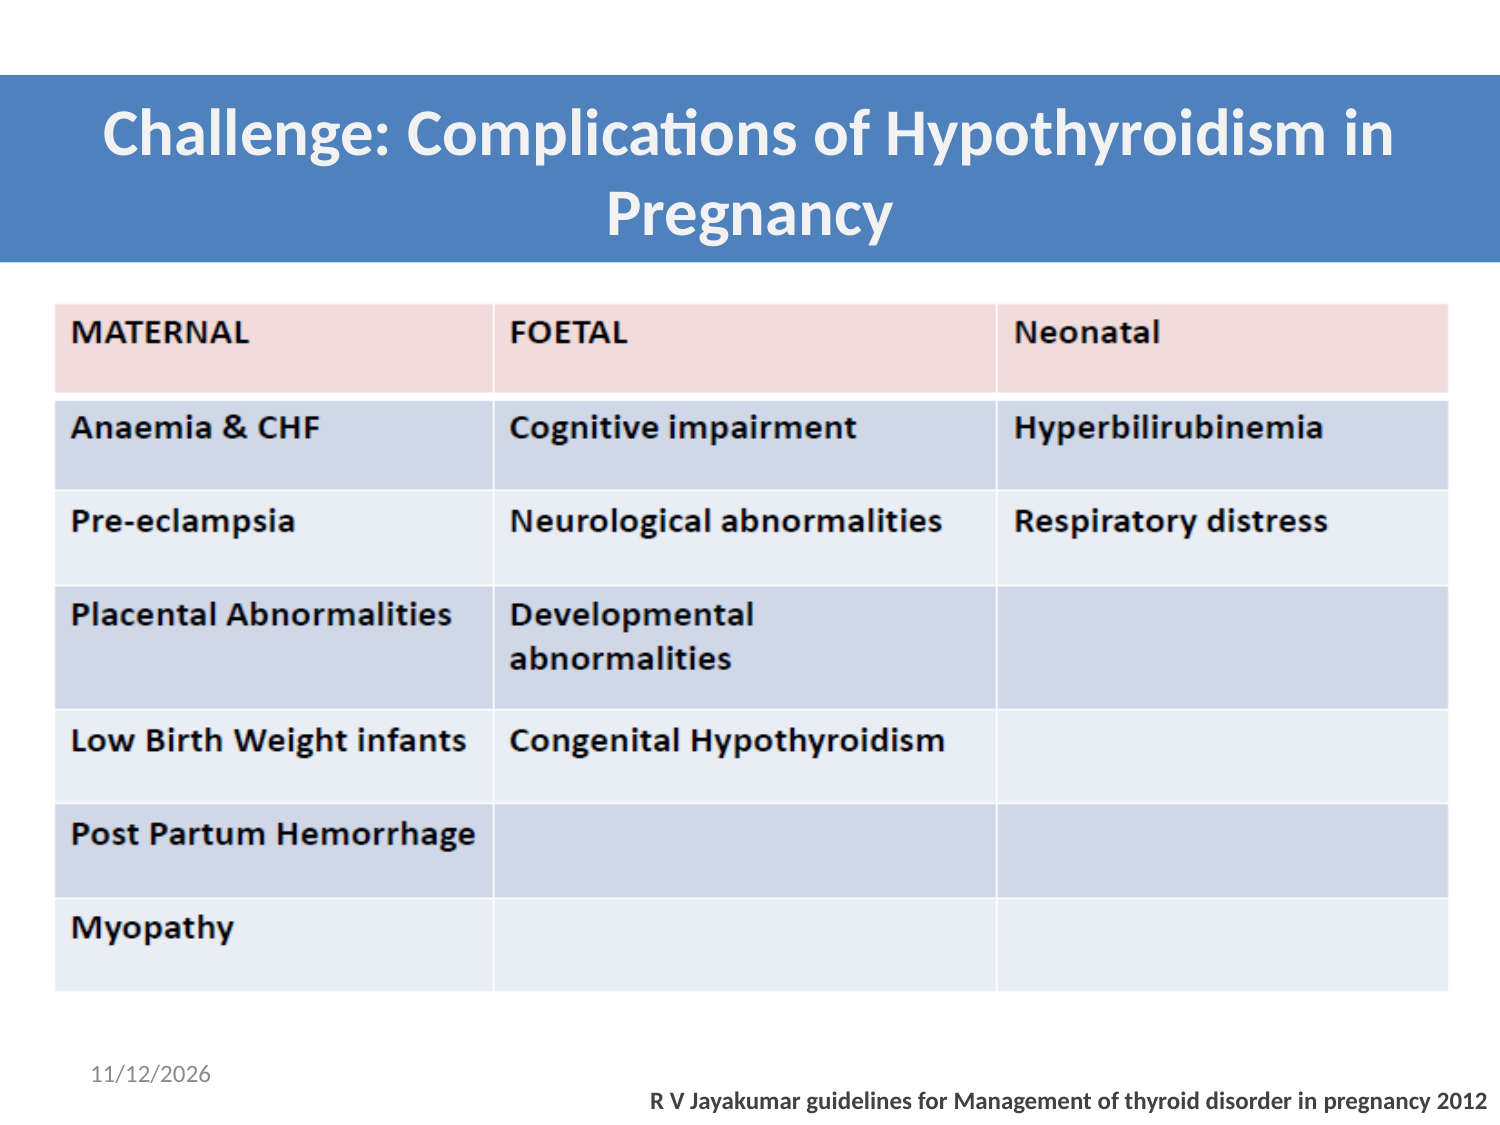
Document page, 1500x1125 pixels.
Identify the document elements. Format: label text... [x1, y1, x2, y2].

picture [49, 301, 1454, 1001]
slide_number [75, 1042, 425, 1103]
text_box R V Jayakumar guidelines for Management of thyroid disorder in pregnancy 2012 [650, 1084, 1500, 1115]
title Challenge: Complications of Hypothyroidism in Pregnancy [0, 75, 1500, 263]
